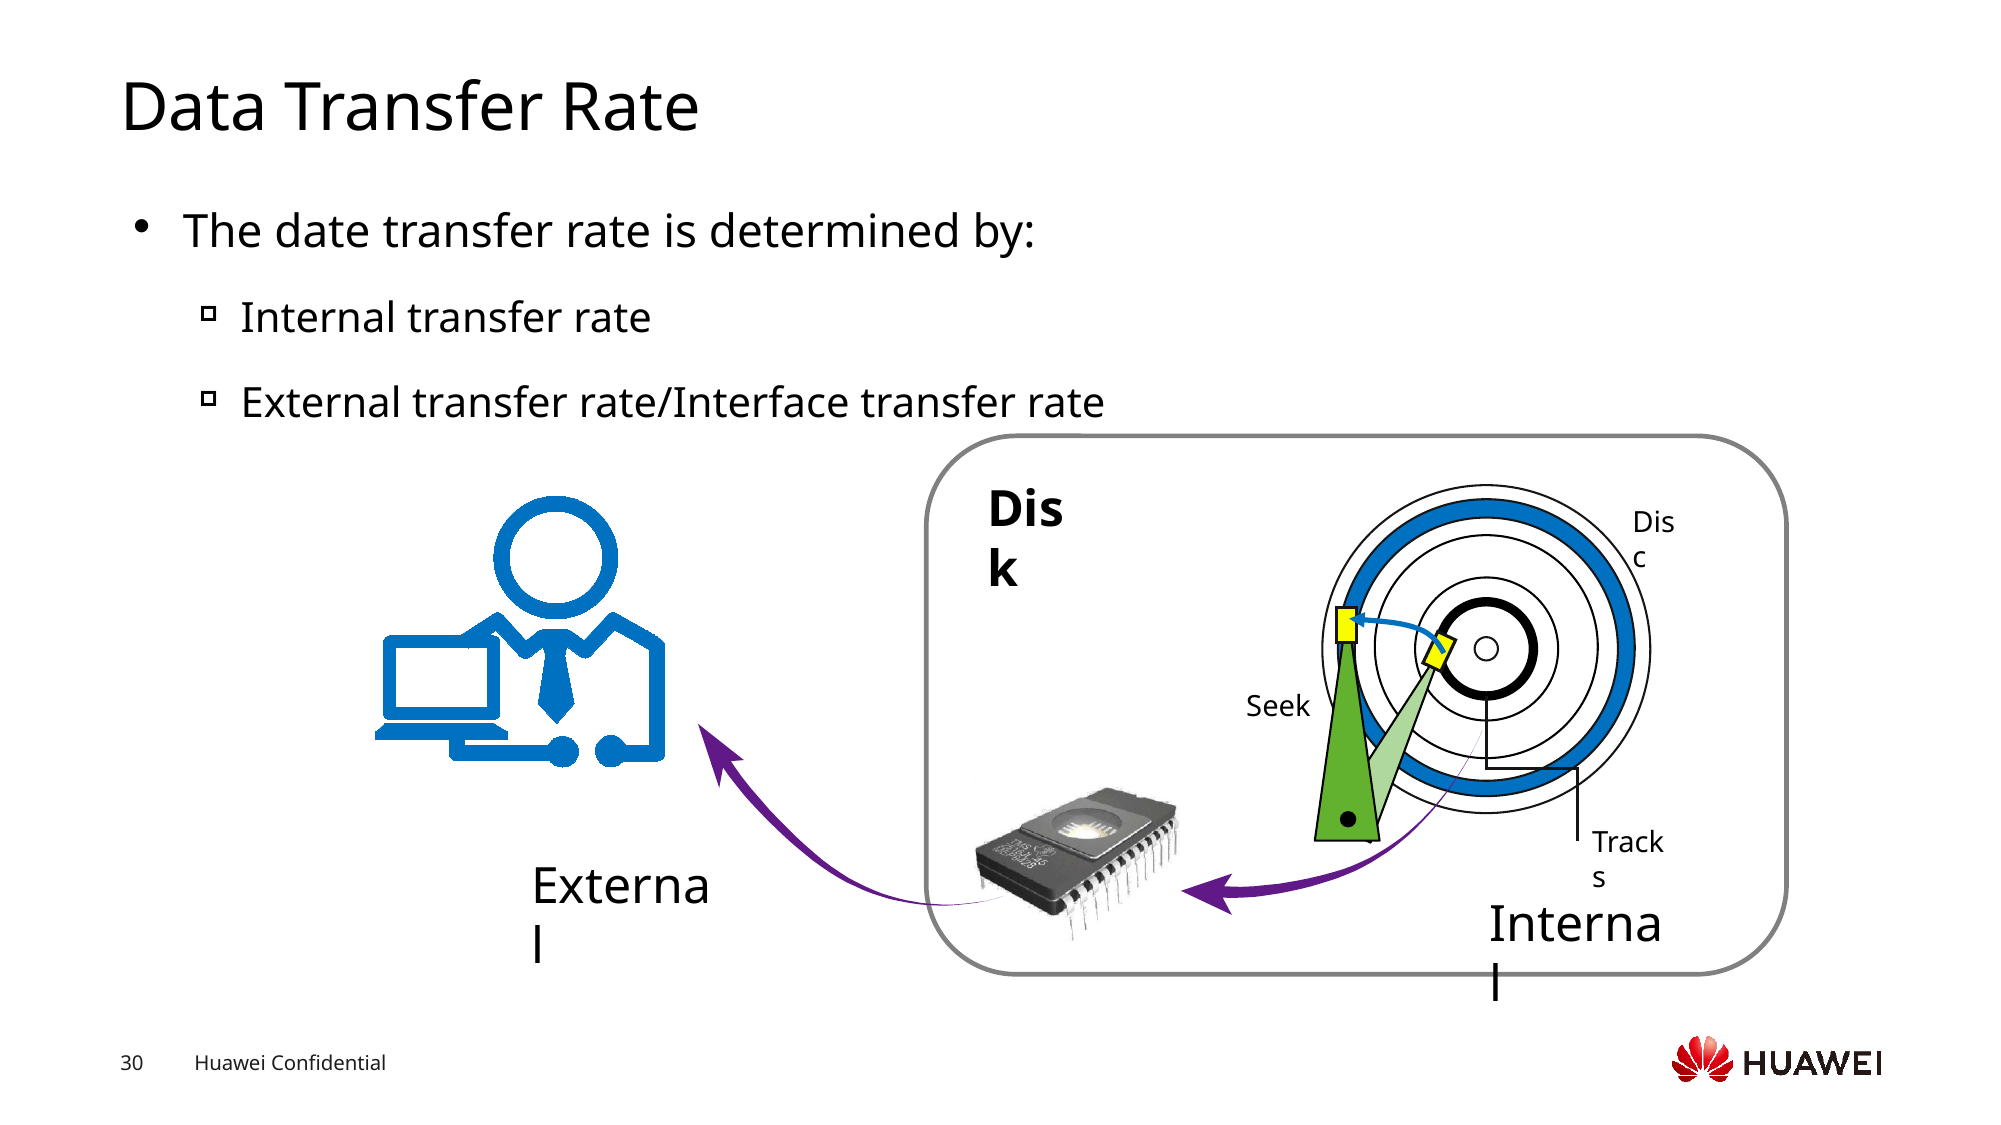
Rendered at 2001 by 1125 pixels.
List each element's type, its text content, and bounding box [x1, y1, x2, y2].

picture [1672, 1036, 1881, 1082]
list The date transfer rate is determined by: Internal transfer rate External transfer rate/Interface transfer rate [119, 172, 1881, 973]
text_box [375, 435, 1787, 975]
title Data Transfer Rate [120, 73, 1880, 155]
